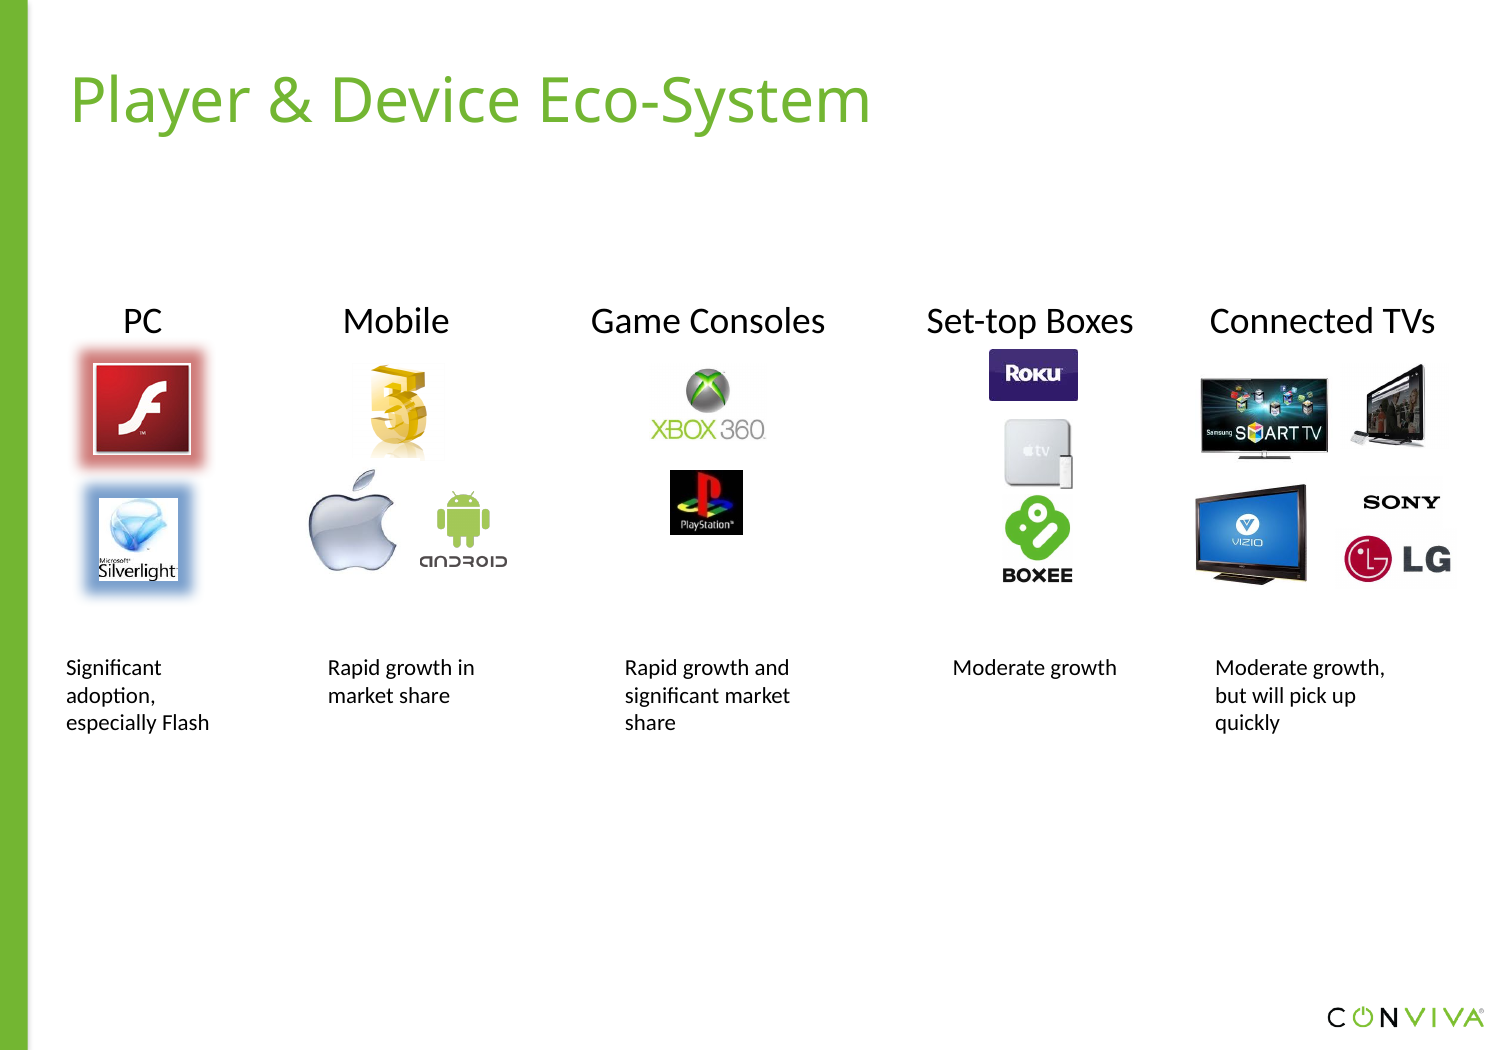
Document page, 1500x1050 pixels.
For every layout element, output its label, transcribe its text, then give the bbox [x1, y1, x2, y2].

text_box Mobile [327, 288, 465, 349]
text_box PC [108, 288, 178, 349]
text_box Game Consoles [576, 288, 841, 349]
text_box [0, 0, 28, 1050]
picture [989, 348, 1078, 401]
text_box Set-top Boxes [911, 288, 1149, 349]
picture [1194, 348, 1334, 591]
text_box Rapid growth in market share [313, 645, 526, 716]
picture [1335, 476, 1457, 589]
picture [1340, 363, 1449, 450]
picture [286, 363, 507, 583]
picture [98, 498, 179, 582]
picture [648, 363, 767, 441]
picture [670, 470, 744, 535]
text_box Moderate growth, but will pick up quickly [1200, 645, 1413, 743]
text_box Moderate growth [938, 645, 1150, 688]
text_box Significant adoption, especially Flash [51, 645, 264, 743]
text_box Connected TVs [1195, 288, 1480, 349]
picture [1004, 419, 1074, 489]
picture [1326, 1005, 1485, 1028]
picture [92, 363, 191, 455]
text_box Rapid growth and significant market share [610, 645, 822, 743]
picture [1001, 494, 1074, 583]
title Player & Device Eco-System [54, 52, 1480, 148]
